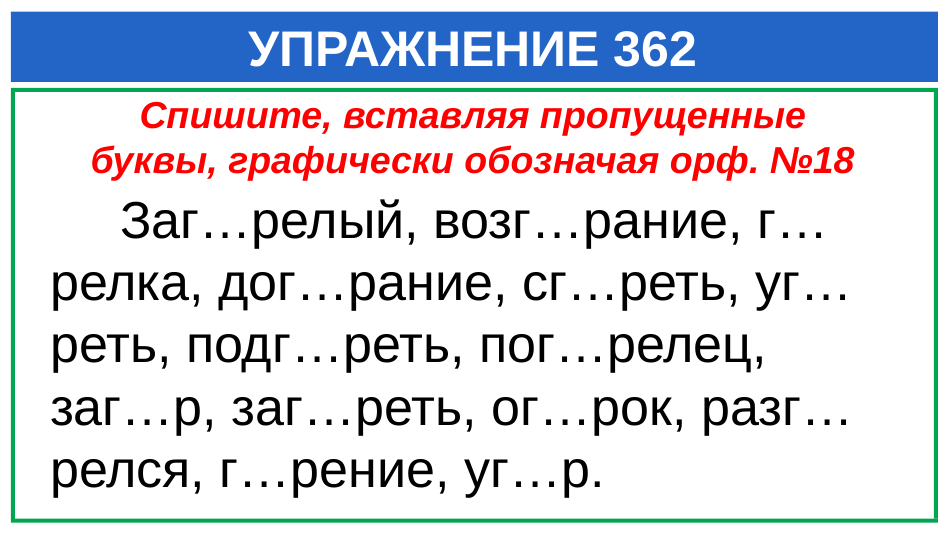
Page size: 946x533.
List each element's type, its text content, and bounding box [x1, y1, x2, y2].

text_box Заг…релый, возг…рание, г…релка, дог…рание, сг…реть, уг…реть, подг…реть, пог…релец, заг…р, заг…реть, ог…рок, разг…релся, г…рение, уг…р. [35, 178, 911, 506]
title УПРАЖНЕНИЕ 362 [49, 16, 897, 78]
list Спишите, вставляя пропущенные буквы, графически обозначая орф. №18 [71, 91, 875, 178]
